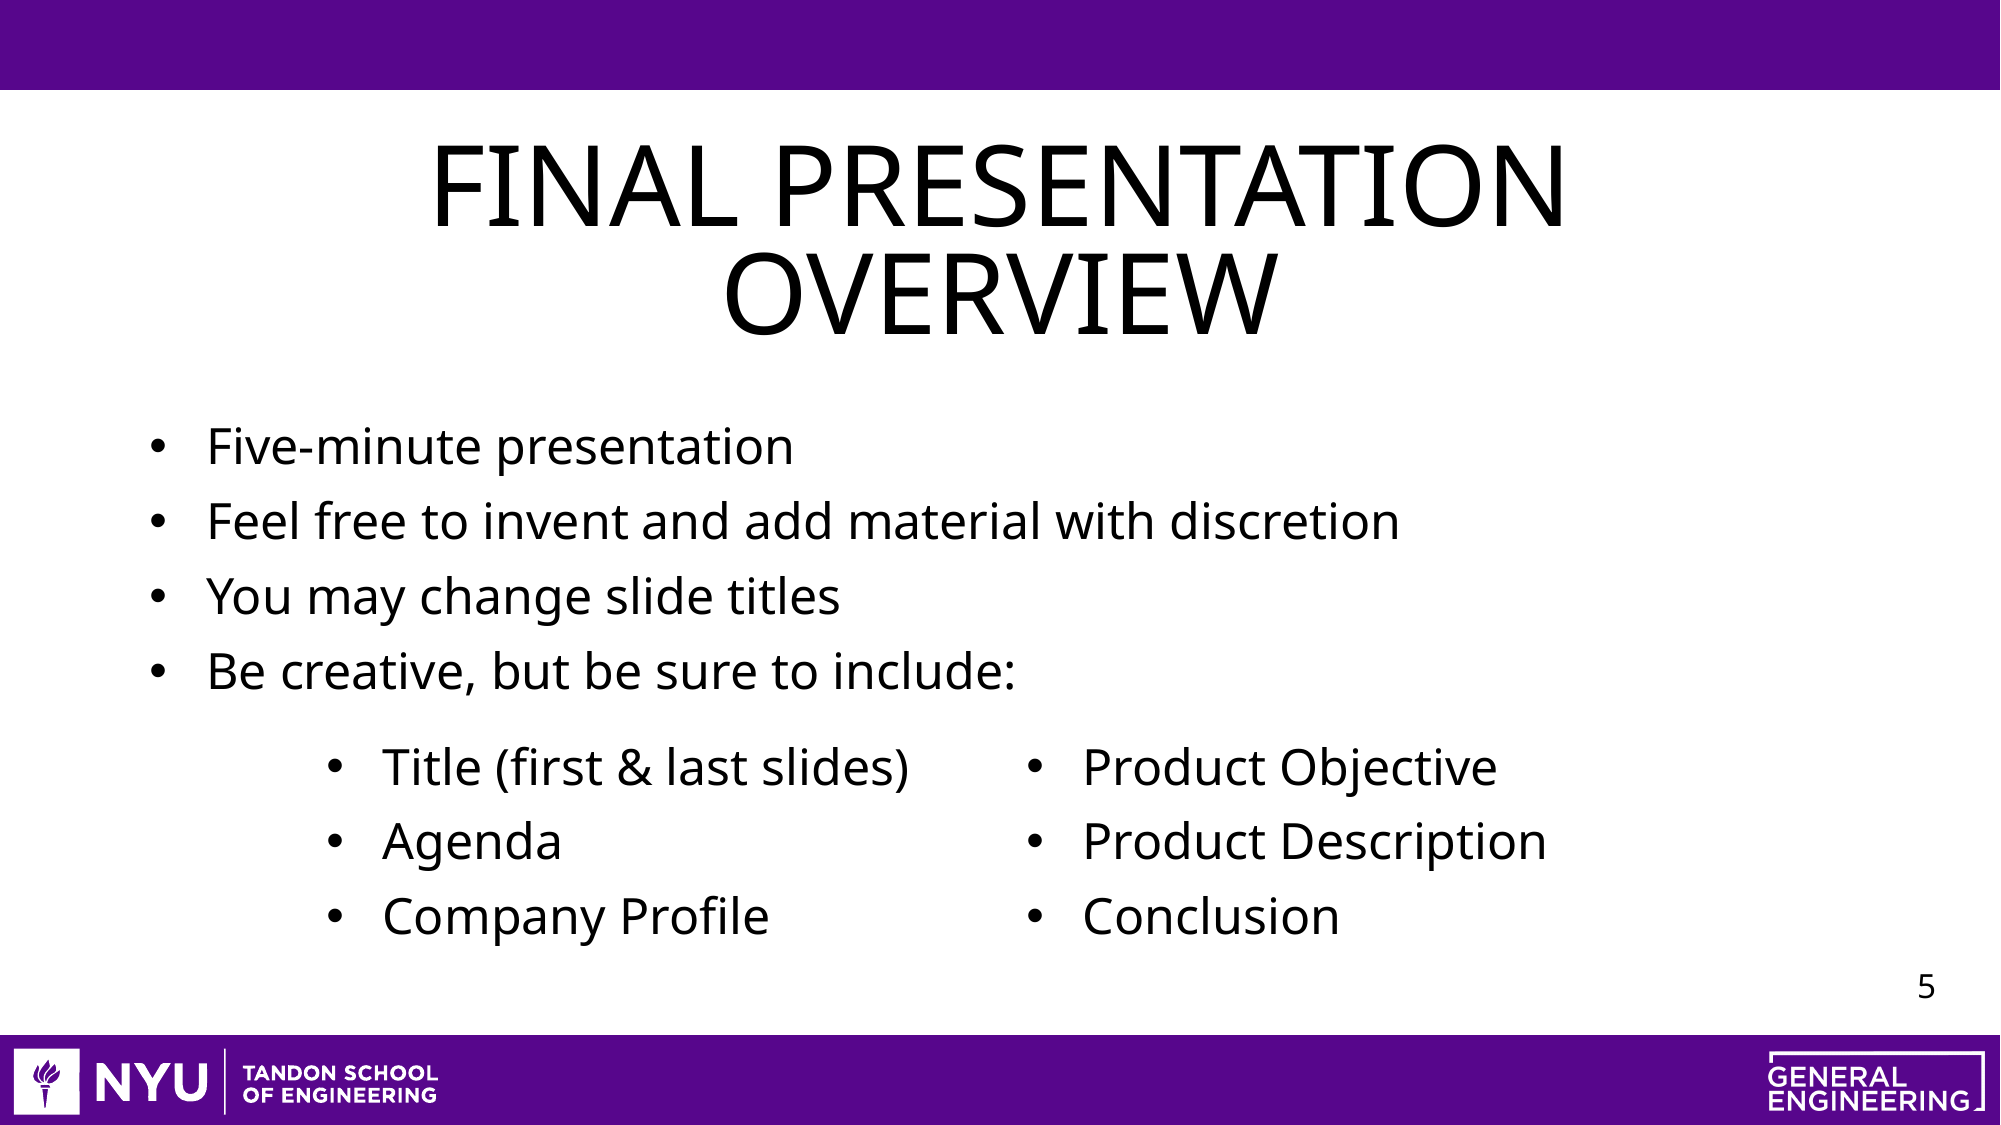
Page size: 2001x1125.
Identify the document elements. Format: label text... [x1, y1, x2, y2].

text_box Title (first & last slides) Agenda Company Profile Product Objective Product Description Conclusion [311, 701, 1742, 986]
picture [1768, 1051, 1985, 1111]
text_box [0, 0, 2000, 91]
text_box 5 [1802, 958, 1951, 1013]
title FINAL PRESENTATION OVERVIEW [92, 132, 1908, 360]
text_box [0, 1034, 2000, 1125]
subtitle Five-minute presentation Feel free to invent and add material with discretion You may change slide titles Be creative, but be sure to include: [134, 413, 1871, 1034]
picture [13, 1048, 438, 1115]
